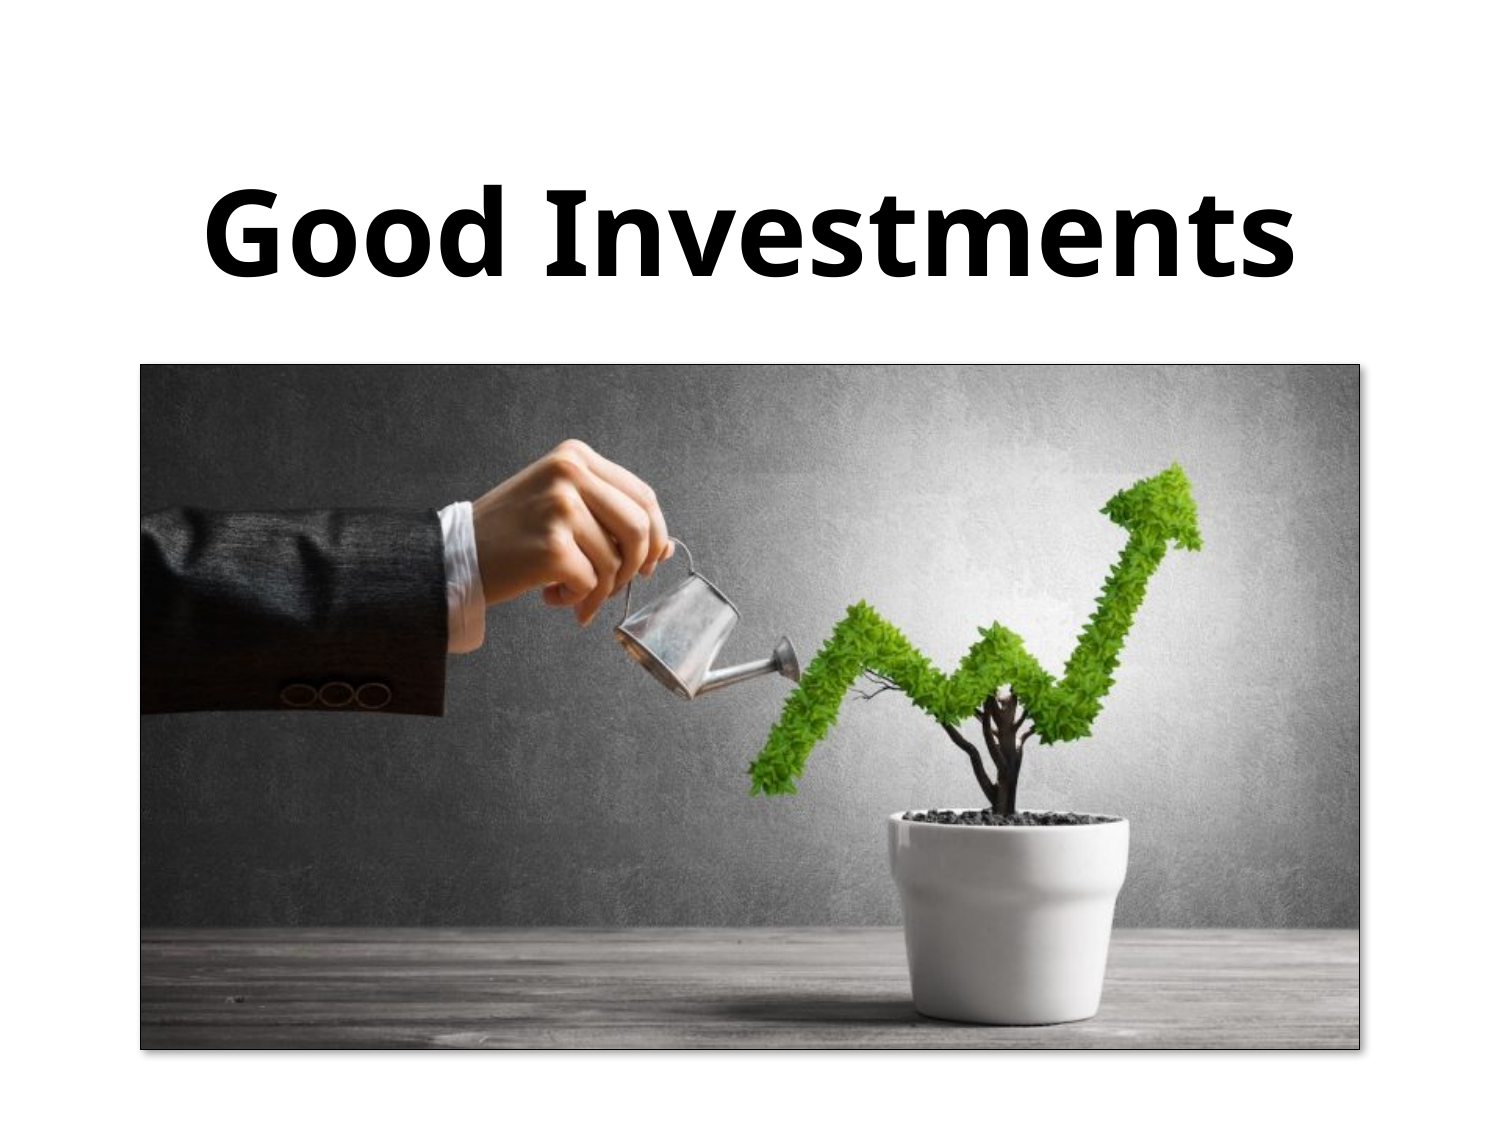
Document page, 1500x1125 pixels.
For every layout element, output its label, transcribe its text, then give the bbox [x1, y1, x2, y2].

picture [140, 364, 1360, 1050]
title Good Investments [112, 84, 1388, 310]
